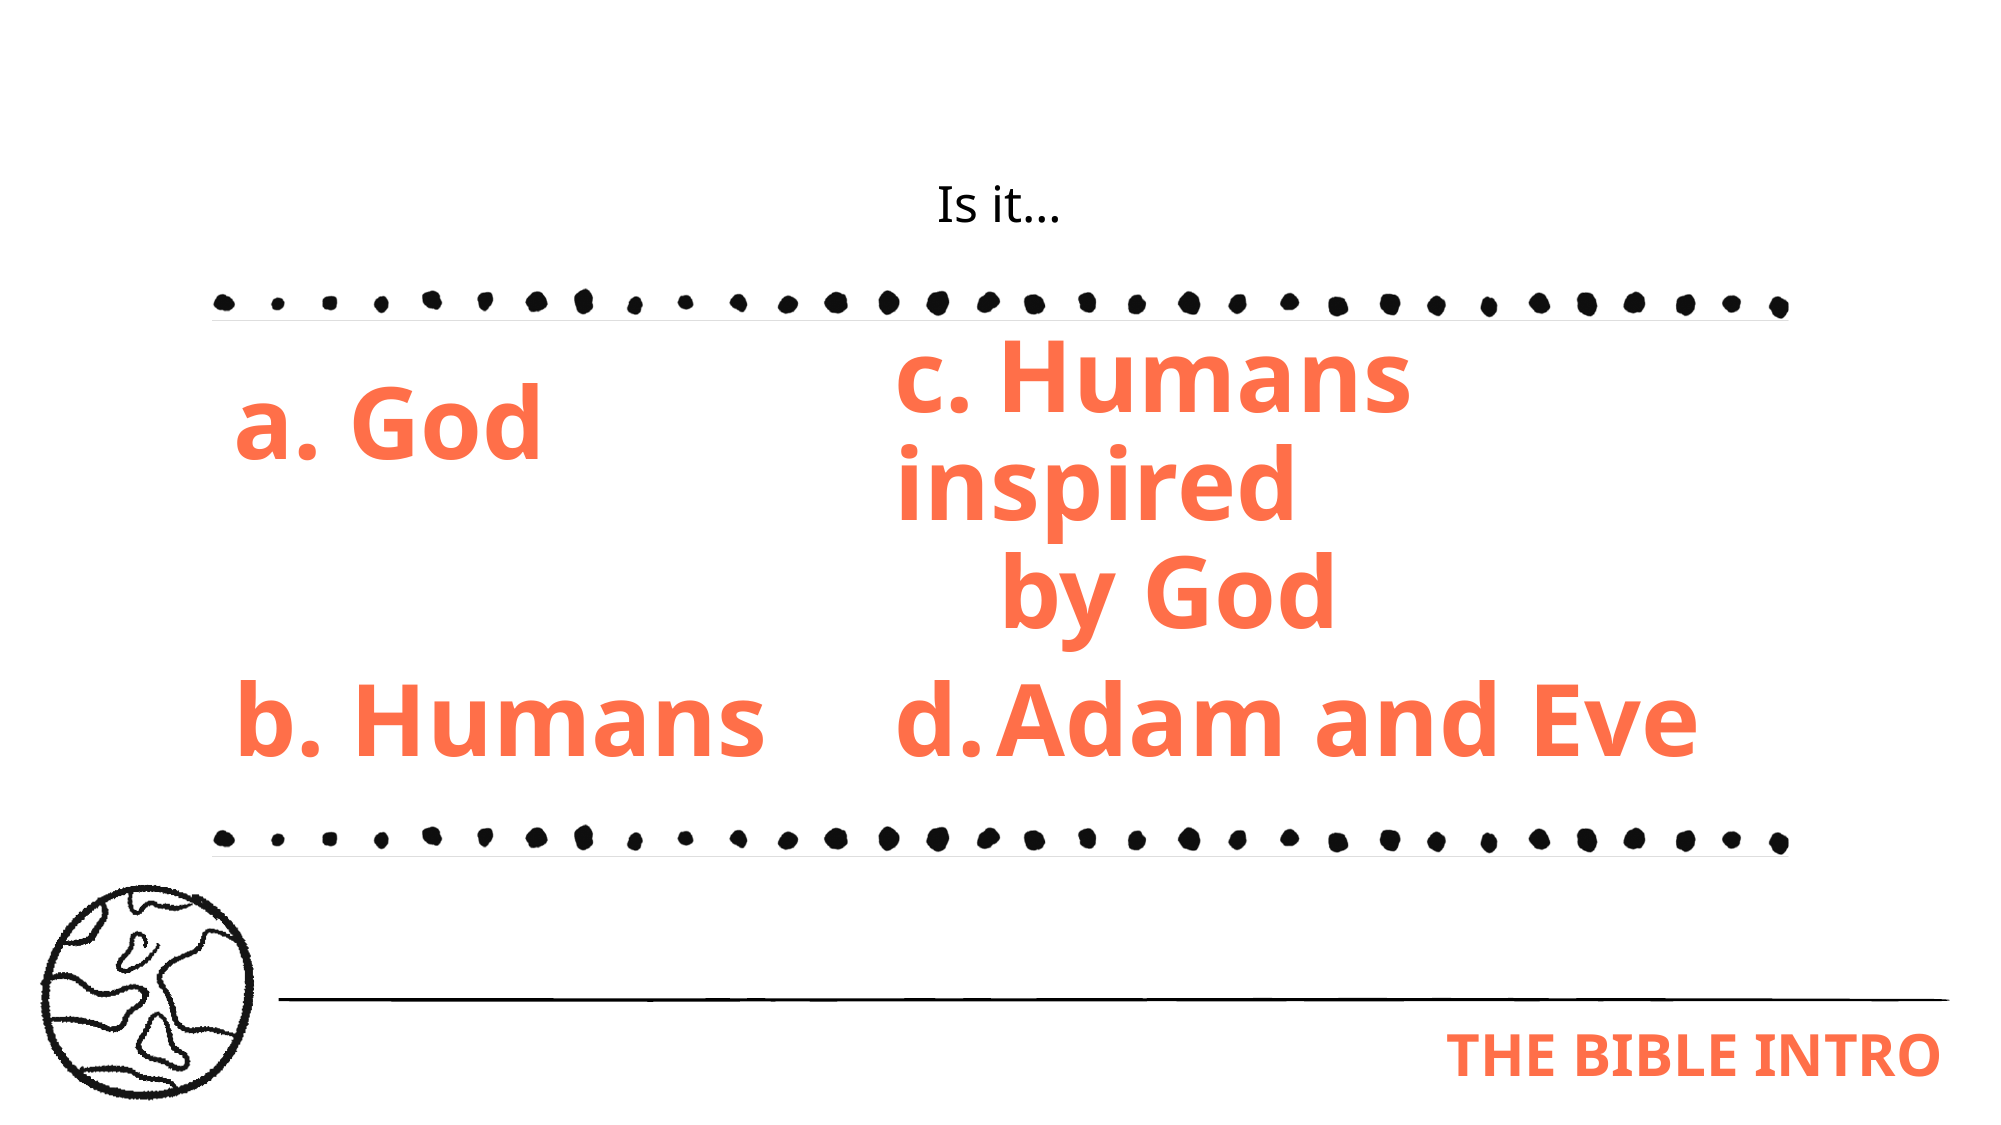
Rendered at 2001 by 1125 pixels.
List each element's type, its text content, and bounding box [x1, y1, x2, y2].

text_box c. Humans inspired by God [879, 319, 1854, 658]
text_box d. Adam and Eve [879, 662, 1404, 786]
subtitle Is it… [249, 171, 1750, 242]
text_box [351, 997, 1404, 1002]
title a. God [218, 365, 733, 490]
picture [0, 753, 1789, 1125]
text_box b. Humans [218, 662, 820, 786]
picture [212, 288, 1789, 322]
list THE BIBLE INTRO [1404, 443, 1958, 1097]
